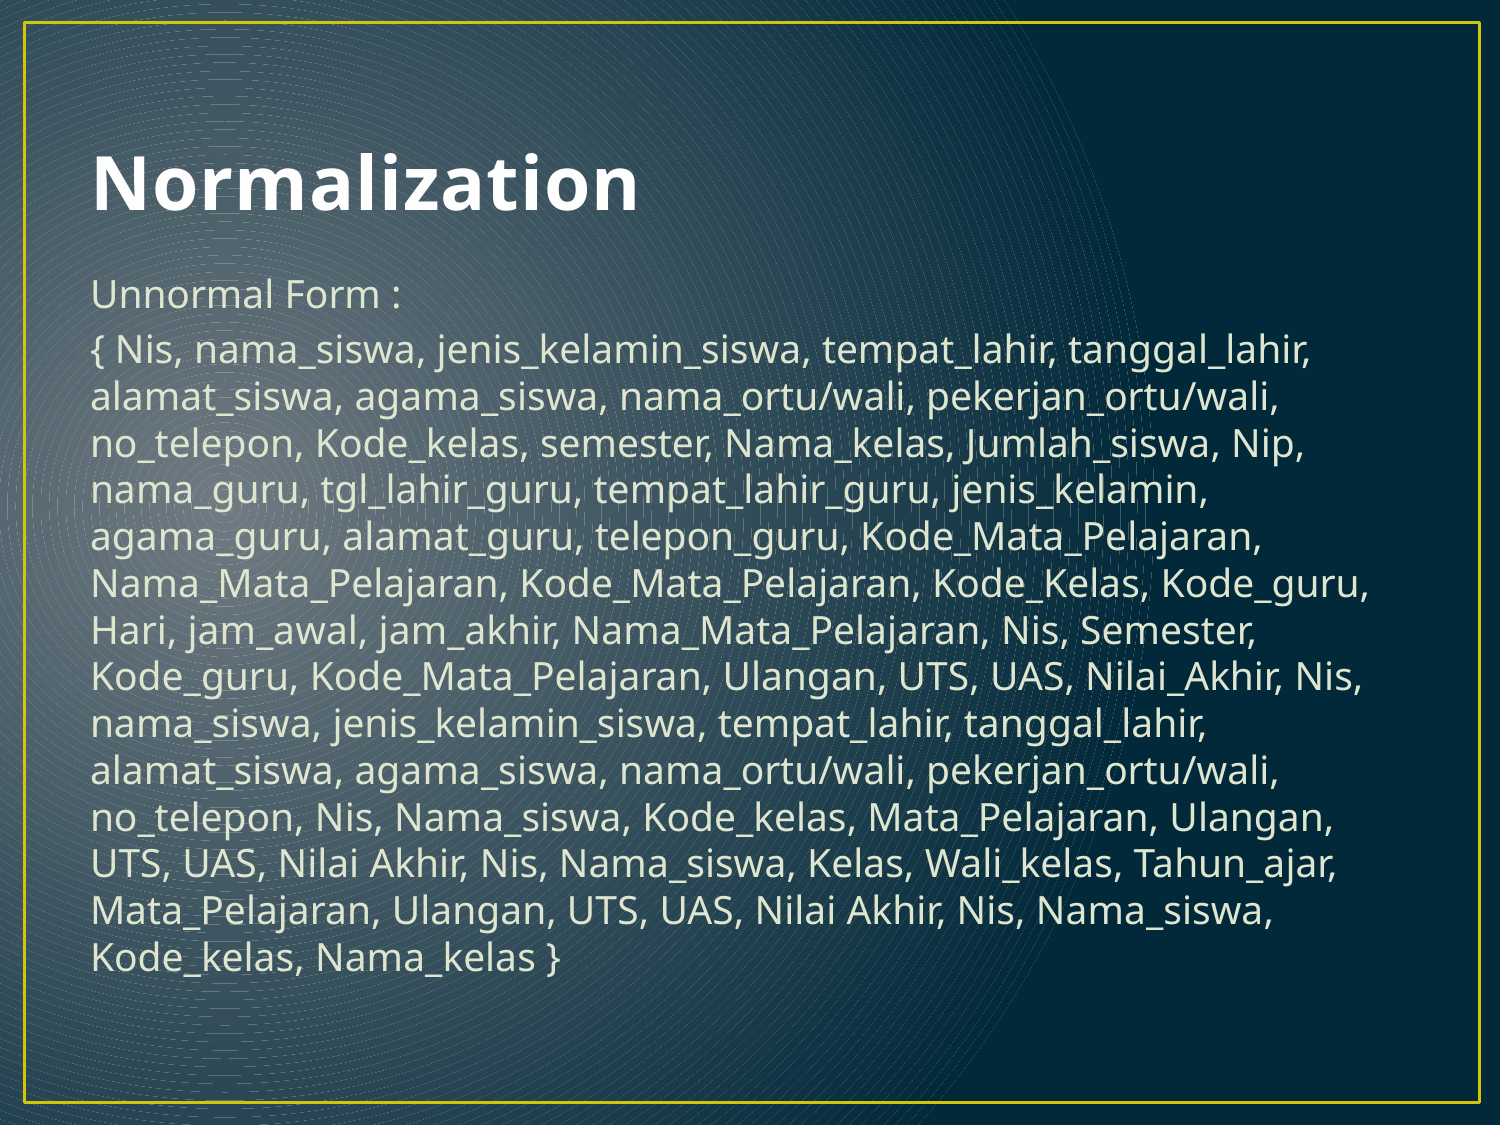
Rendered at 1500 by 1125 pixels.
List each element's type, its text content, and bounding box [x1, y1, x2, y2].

title Normalization [75, 45, 1425, 233]
list Unnormal Form : { Nis, nama_siswa, jenis_kelamin_siswa, tempat_lahir, tanggal_lahir, alamat_siswa, agama_siswa, nama_ortu/wali, pekerjan_ortu­/wali, no_telepon, Kode_kelas, semester, Nama_kelas, Jumlah_siswa, Nip, nama_guru, tgl_lahir_guru, tempat_lahir_guru, jenis_kelamin, agama_guru, alamat_guru, telepon_guru, Kode_Mata_Pelajaran, Nama_Mata_Pelajaran, Kode_Mata_Pelajaran, Kode_Kelas, Kode_guru, Hari, jam_awal, jam_akhir, Nama_Mata_Pelajaran, Nis, Semester, Kode_guru, Kode_Mata_Pelajaran, Ulangan, UTS, UAS, Nilai_Akhir, Nis, nama_siswa, jenis_kelamin_siswa, tempat_lahir, tanggal_lahir, alamat_siswa, agama_siswa, nama_ortu/wali, pekerjan_ortu­/wali, no_telepon, Nis, Nama_siswa, Kode_kelas, Mata_Pelajaran, Ulangan, UTS, UAS, Nilai Akhir, Nis, Nama_siswa, Kelas, Wali_kelas, Tahun_ajar, Mata_Pelajaran, Ulangan, UTS, UAS, Nilai Akhir, Nis, Nama_siswa, Kode_kelas, Nama_kelas } [75, 262, 1425, 1005]
